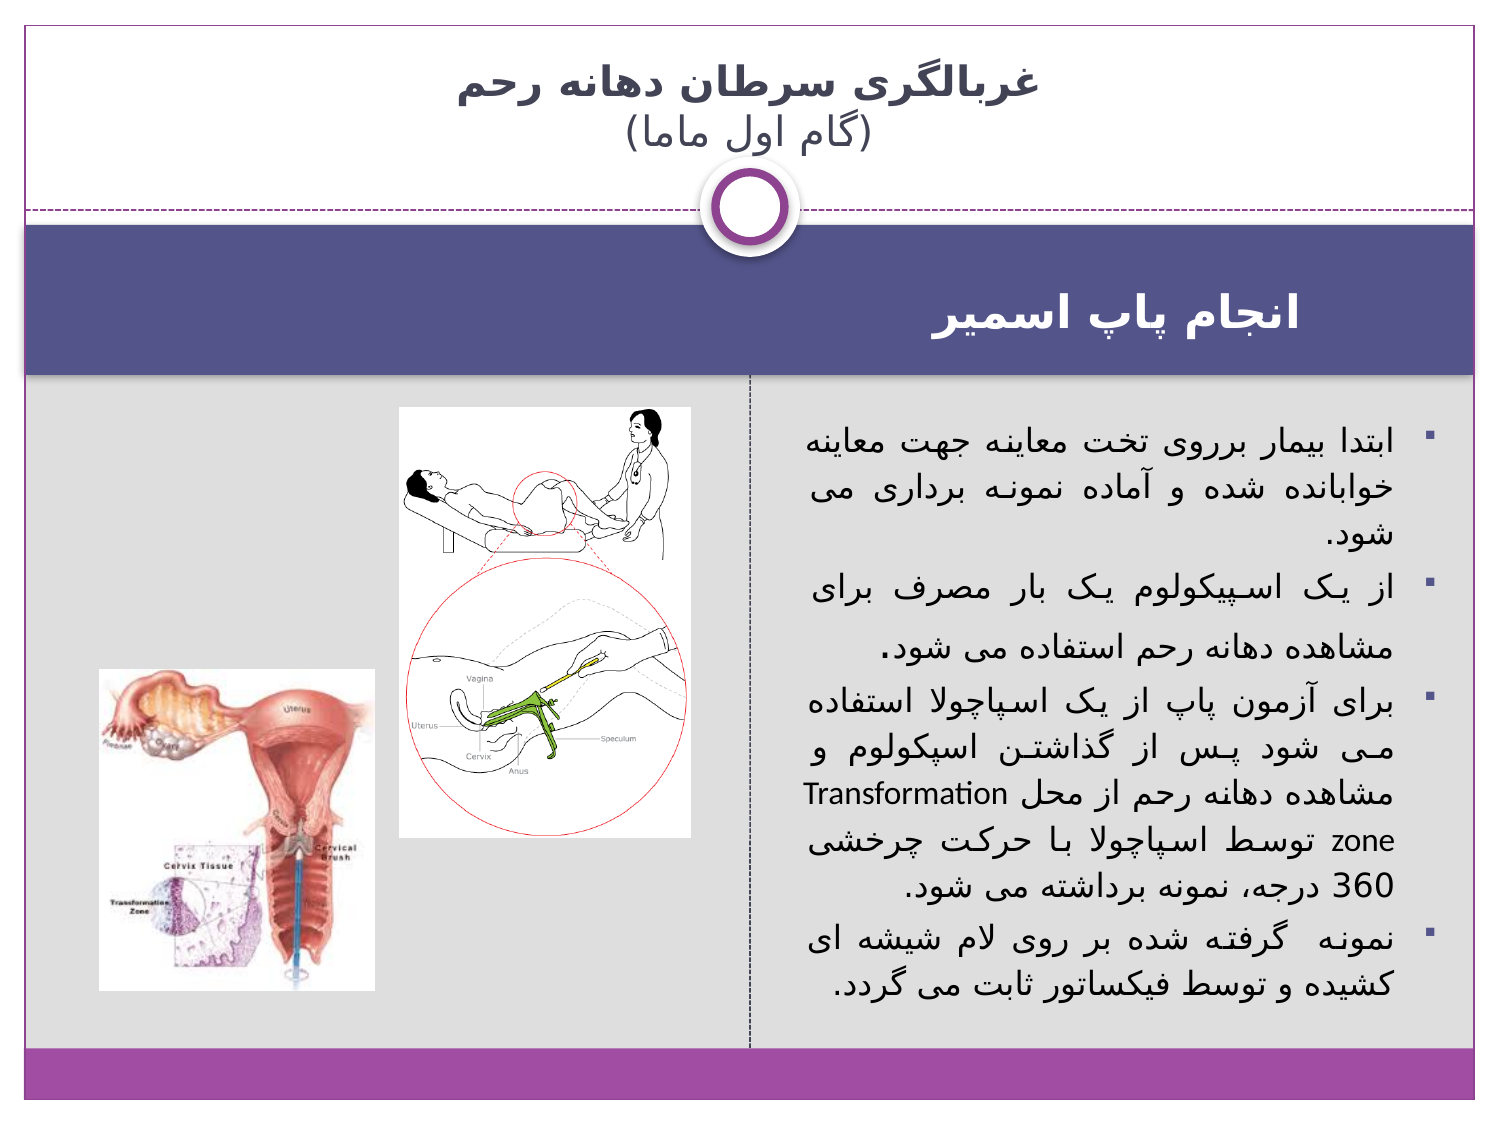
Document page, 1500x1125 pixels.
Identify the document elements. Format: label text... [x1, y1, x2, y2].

list انجام پاپ اسمیر [785, 249, 1450, 371]
picture [99, 669, 376, 991]
picture [399, 407, 691, 839]
title غربالگری سرطان دهانه رحم (گام اول ماما) [49, 37, 1450, 162]
list ابتدا بیمار برروی تخت معاینه جهت معاینه خوابانده شده و آماده نمونه برداری می شود. از یک اسپیکولوم یک بار مصرف برای مشاهده دهانه رحم استفاده می شود. برای آزمون پاپ از یک اسپاچولا استفاده می شود پس از گذاشتن اسپکولوم و مشاهده دهانه رحم از محل Transformation zone توسط اسپاچولا با حرکت چرخشی 360 درجه، نمونه برداشته می شود. نمونه گرفته شده بر روی لام شیشه ای کشیده و توسط فیکساتور ثابت می گردد. [787, 405, 1450, 1033]
